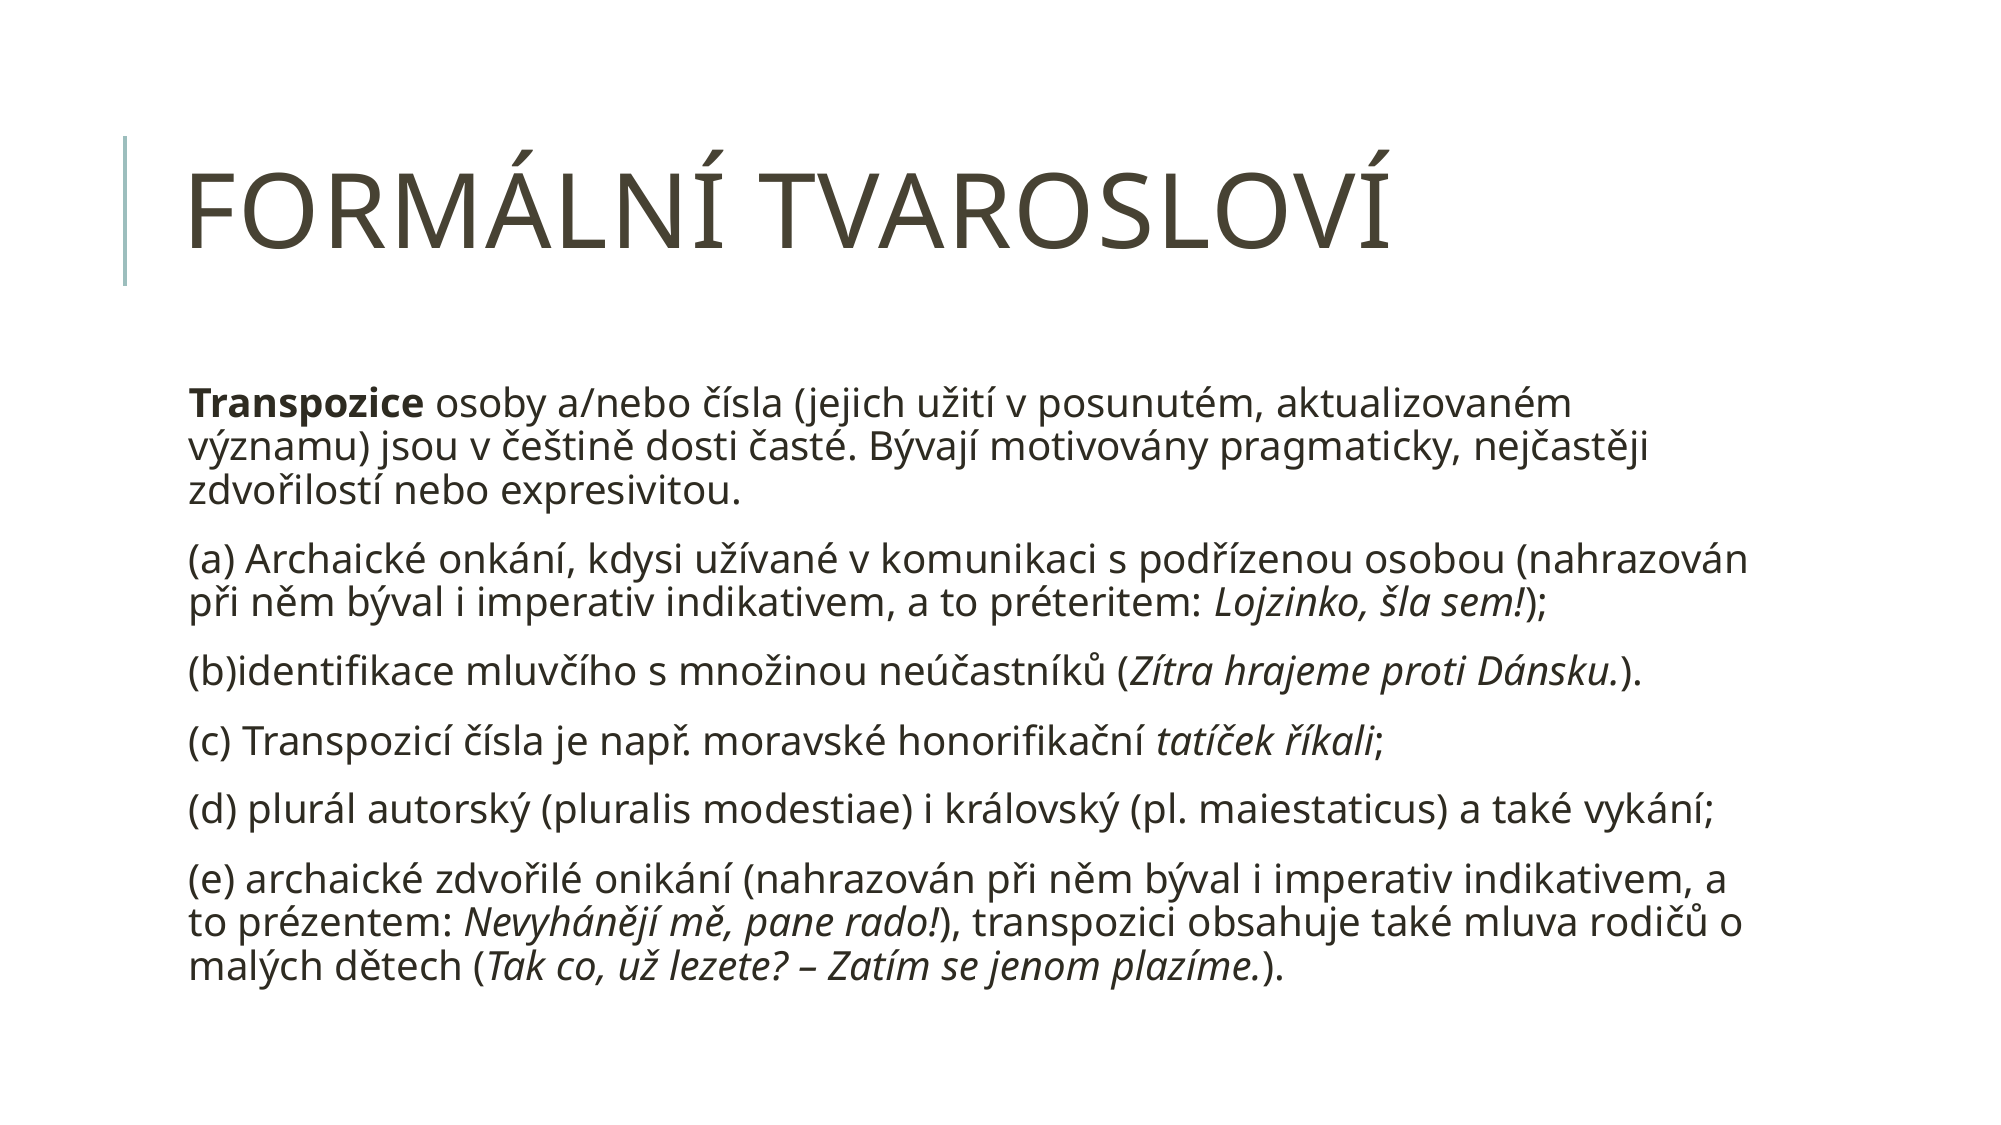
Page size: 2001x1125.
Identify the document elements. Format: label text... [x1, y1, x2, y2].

title Formální tvarosloví [168, 96, 1763, 342]
list Transpozice osoby a/nebo čísla (jejich užití v posunutém, aktualizovaném významu) jsou v češtině dosti časté. Bývají motivovány pragmaticky, nejčastěji zdvořilostí nebo expresivitou. (a) Archaické onkání, kdysi užívané v komunikaci s podřízenou osobou (nahrazován při něm býval i imperativ indikativem, a to préteritem: Lojzinko, šla sem!); (b)identifikace mluvčího s množinou neúčastníků (Zítra hrajeme proti Dánsku.). (c) Transpozicí čísla je např. moravské honorifikační tatíček říkali; (d) plurál autorský (pluralis modestiae) i královský (pl. maiestaticus) a také vykání; (e) archaické zdvořilé onikání (nahrazován při něm býval i imperativ indikativem, a to prézentem: Nevyhánějí mě, pane rado!), transpozici obsahuje také mluva rodičů o malých dětech (Tak co, už lezete? – Zatím se jenom plazíme.). [168, 375, 1763, 1035]
